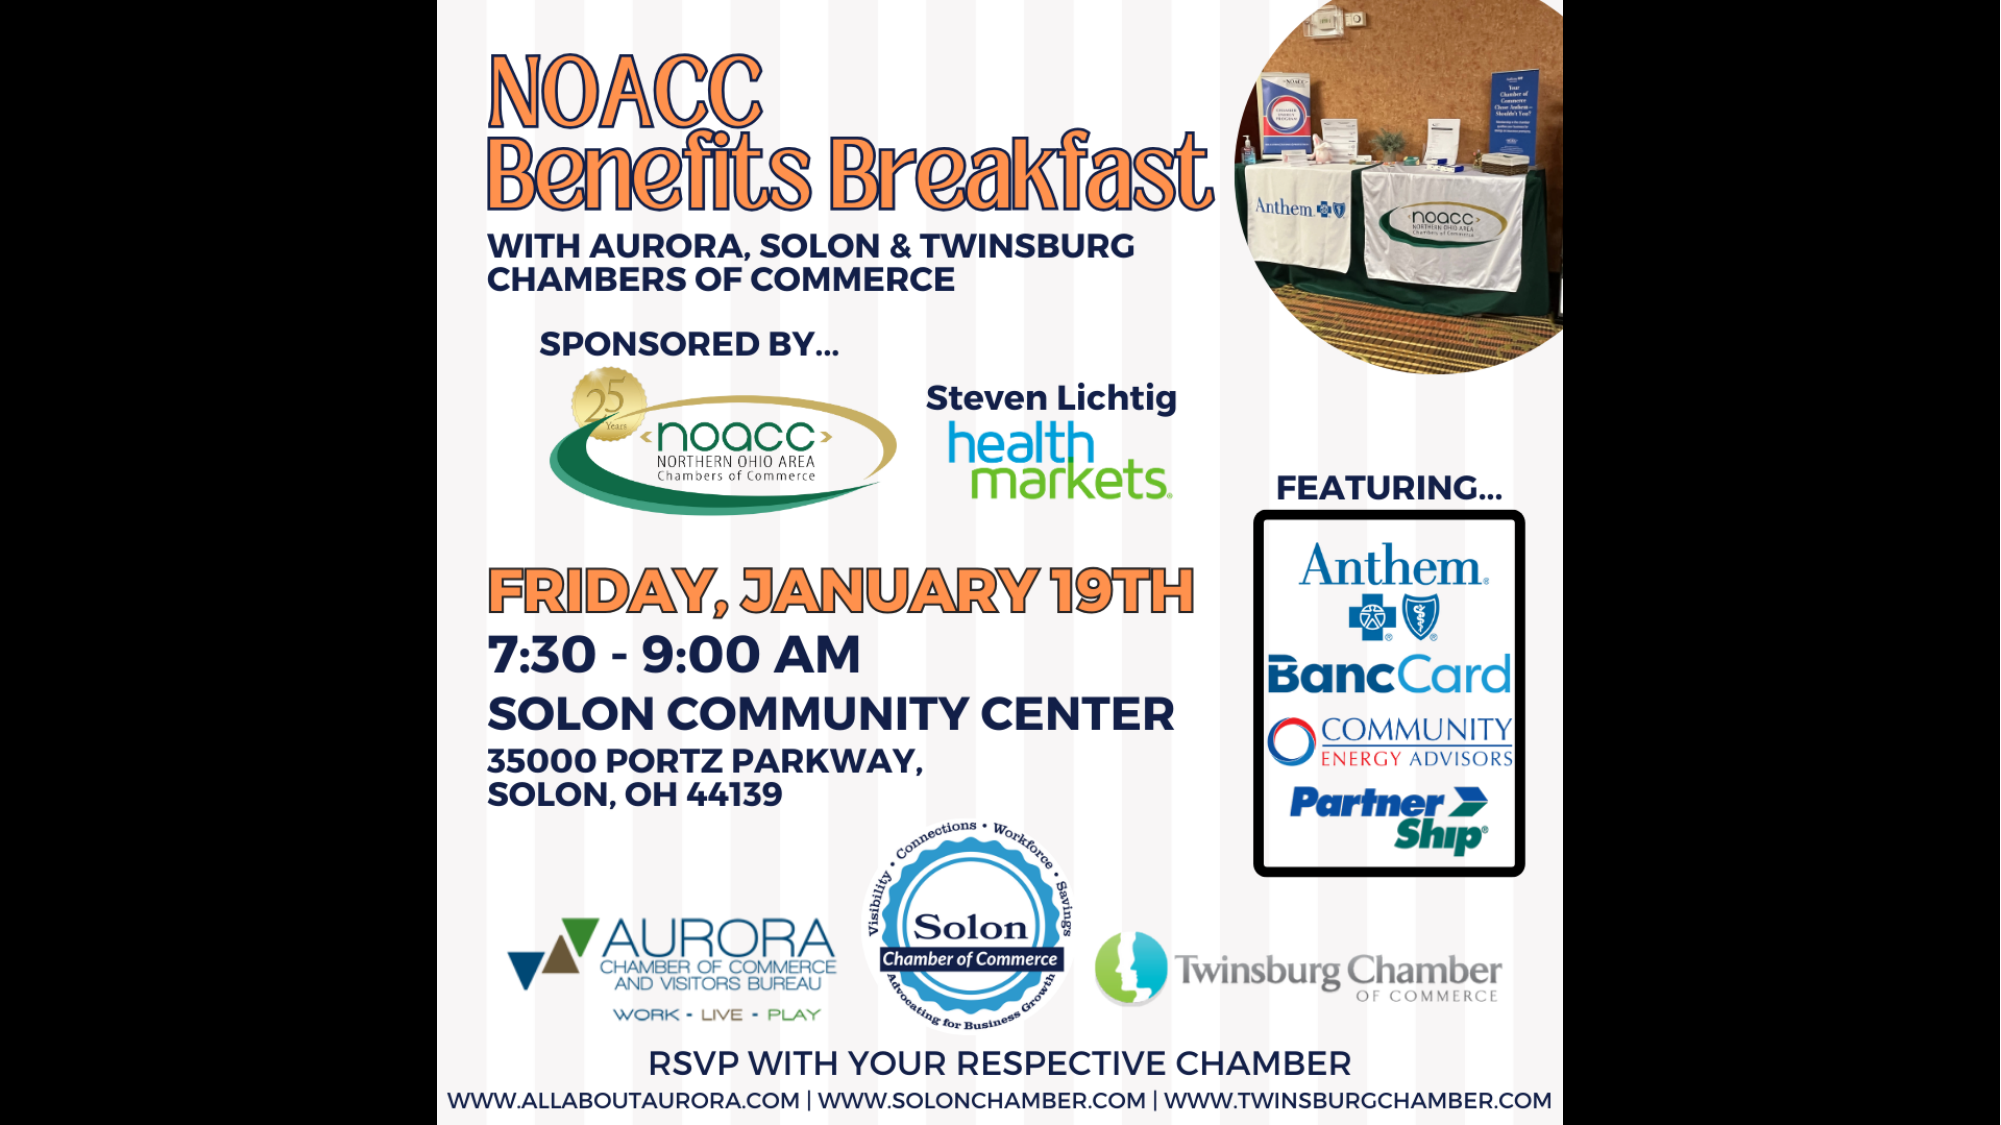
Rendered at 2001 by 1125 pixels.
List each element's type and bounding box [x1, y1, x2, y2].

picture [437, 0, 1563, 1125]
